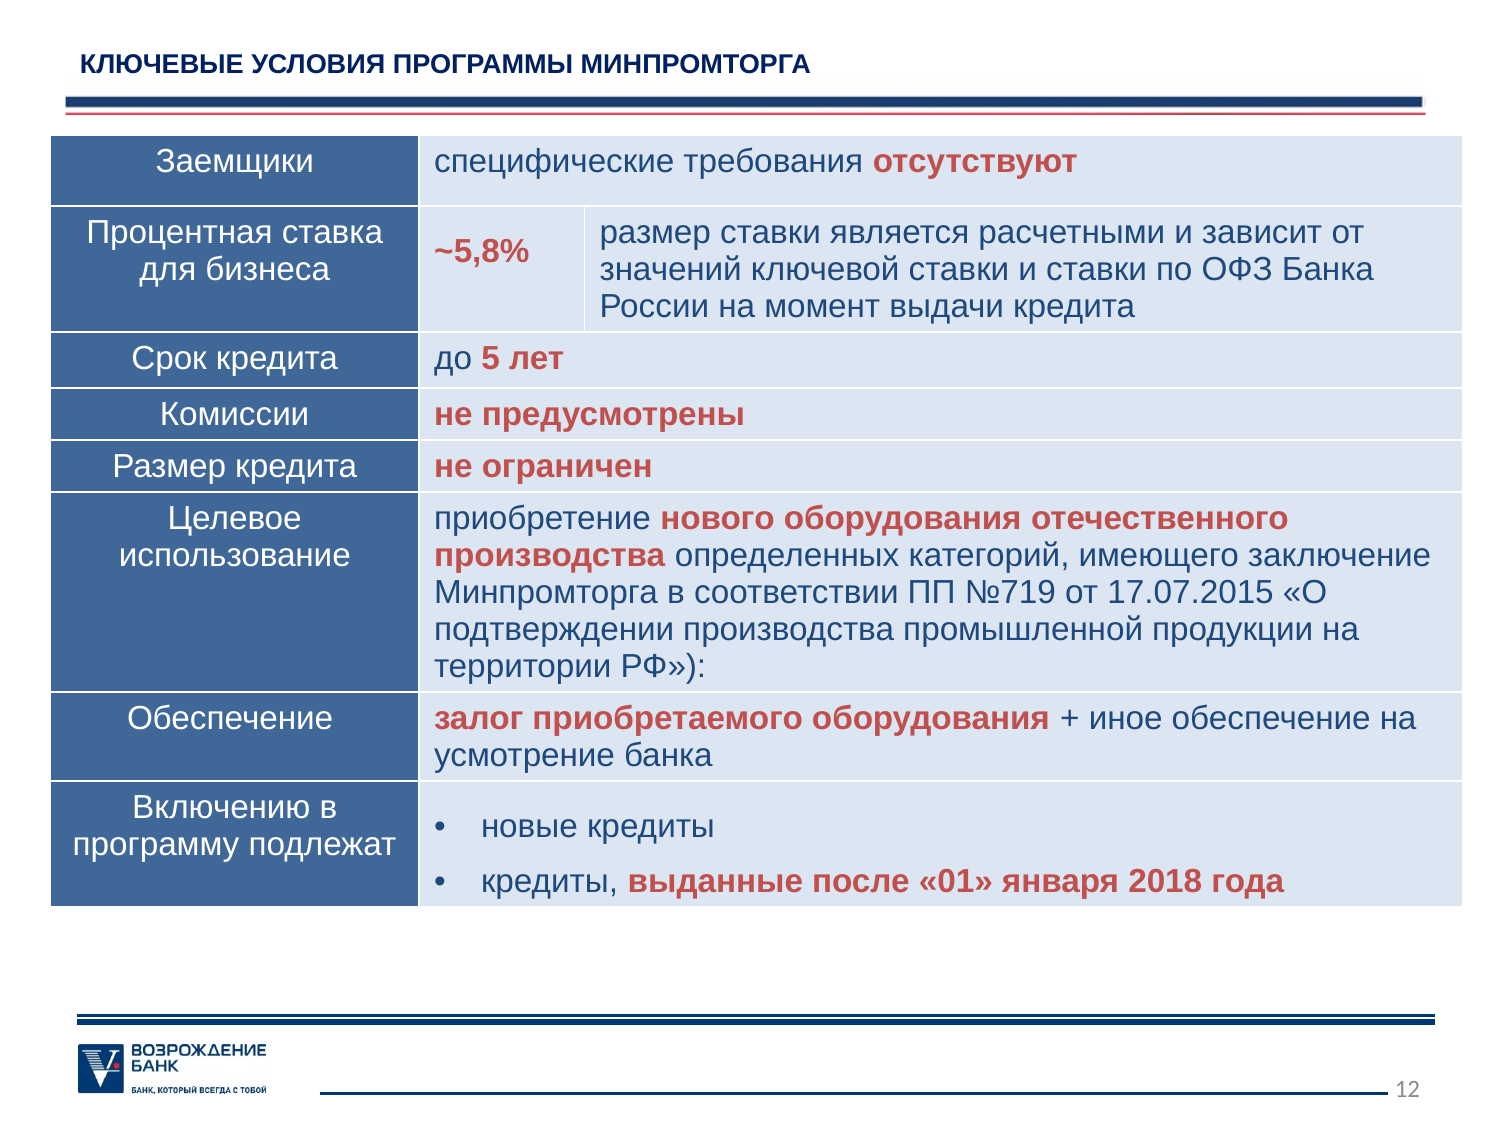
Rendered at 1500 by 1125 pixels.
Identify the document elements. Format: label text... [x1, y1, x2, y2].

picture [50, 79, 1433, 133]
table_cell Целевое использование [51, 493, 418, 691]
table_cell ~5,8% [420, 207, 584, 331]
table_cell приобретение нового оборудования отечественного производства определенных категорий, имеющего заключение Минпромторга в соответствии ПП №719 от 17.07.2015 «О подтверждении производства промышленной продукции на территории РФ»): [420, 493, 1462, 691]
table_header Заемщики [51, 141, 418, 205]
table_cell новые кредиты кредиты, выданные после «01» января 2018 года [420, 782, 1462, 906]
table_cell не ограничен [420, 441, 1462, 491]
table_cell Размер кредита [51, 441, 418, 491]
table_cell Комиссии [51, 389, 418, 439]
picture [78, 1044, 266, 1094]
table_header специфические требования отсутствуют [420, 136, 1462, 205]
table_cell Срок кредита [51, 333, 418, 387]
table_cell Обеспечение [51, 693, 418, 780]
table_cell залог приобретаемого оборудования + иное обеспечение на усмотрение банка [420, 693, 1462, 780]
text_box [67, 38, 1443, 134]
text_box КЛЮЧЕВЫЕ УСЛОВИЯ ПРОГРАММЫ МИНПРОМТОРГА [65, 39, 1282, 77]
table_cell Включению в программу подлежат [51, 782, 418, 906]
table_cell не предусмотрены [420, 389, 1462, 439]
table_cell Процентная ставка для бизнеса [51, 207, 418, 331]
table_cell размер ставки является расчетными и зависит от значений ключевой ставки и ставки по ОФЗ Банка России на момент выдачи кредита [585, 207, 1462, 331]
slide_number 12 [1085, 1057, 1436, 1118]
table_cell до 5 лет [420, 333, 1462, 387]
